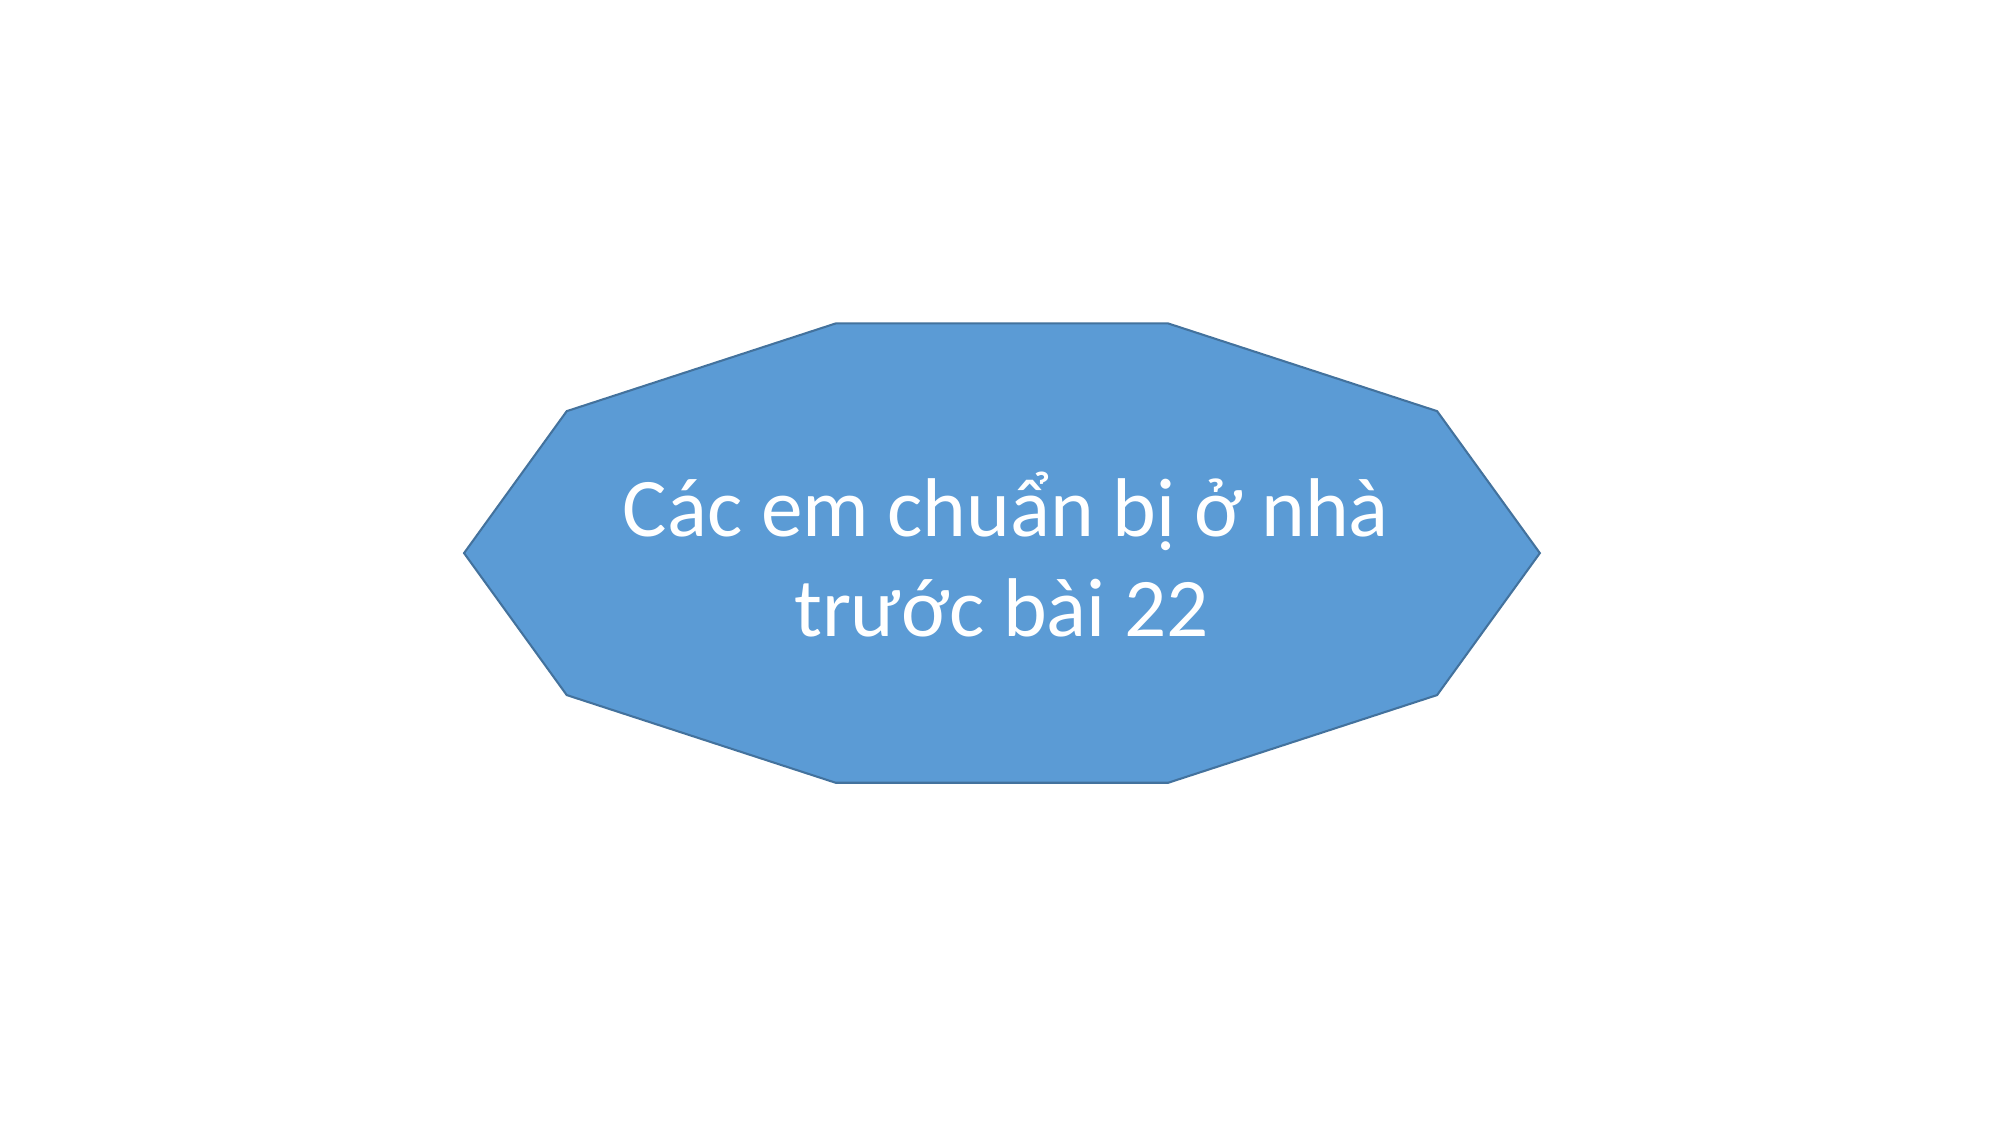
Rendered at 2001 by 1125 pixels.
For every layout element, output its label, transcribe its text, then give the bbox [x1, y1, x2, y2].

text_box Các em chuẩn bị ở nhà trước bài 22 [462, 322, 1542, 784]
